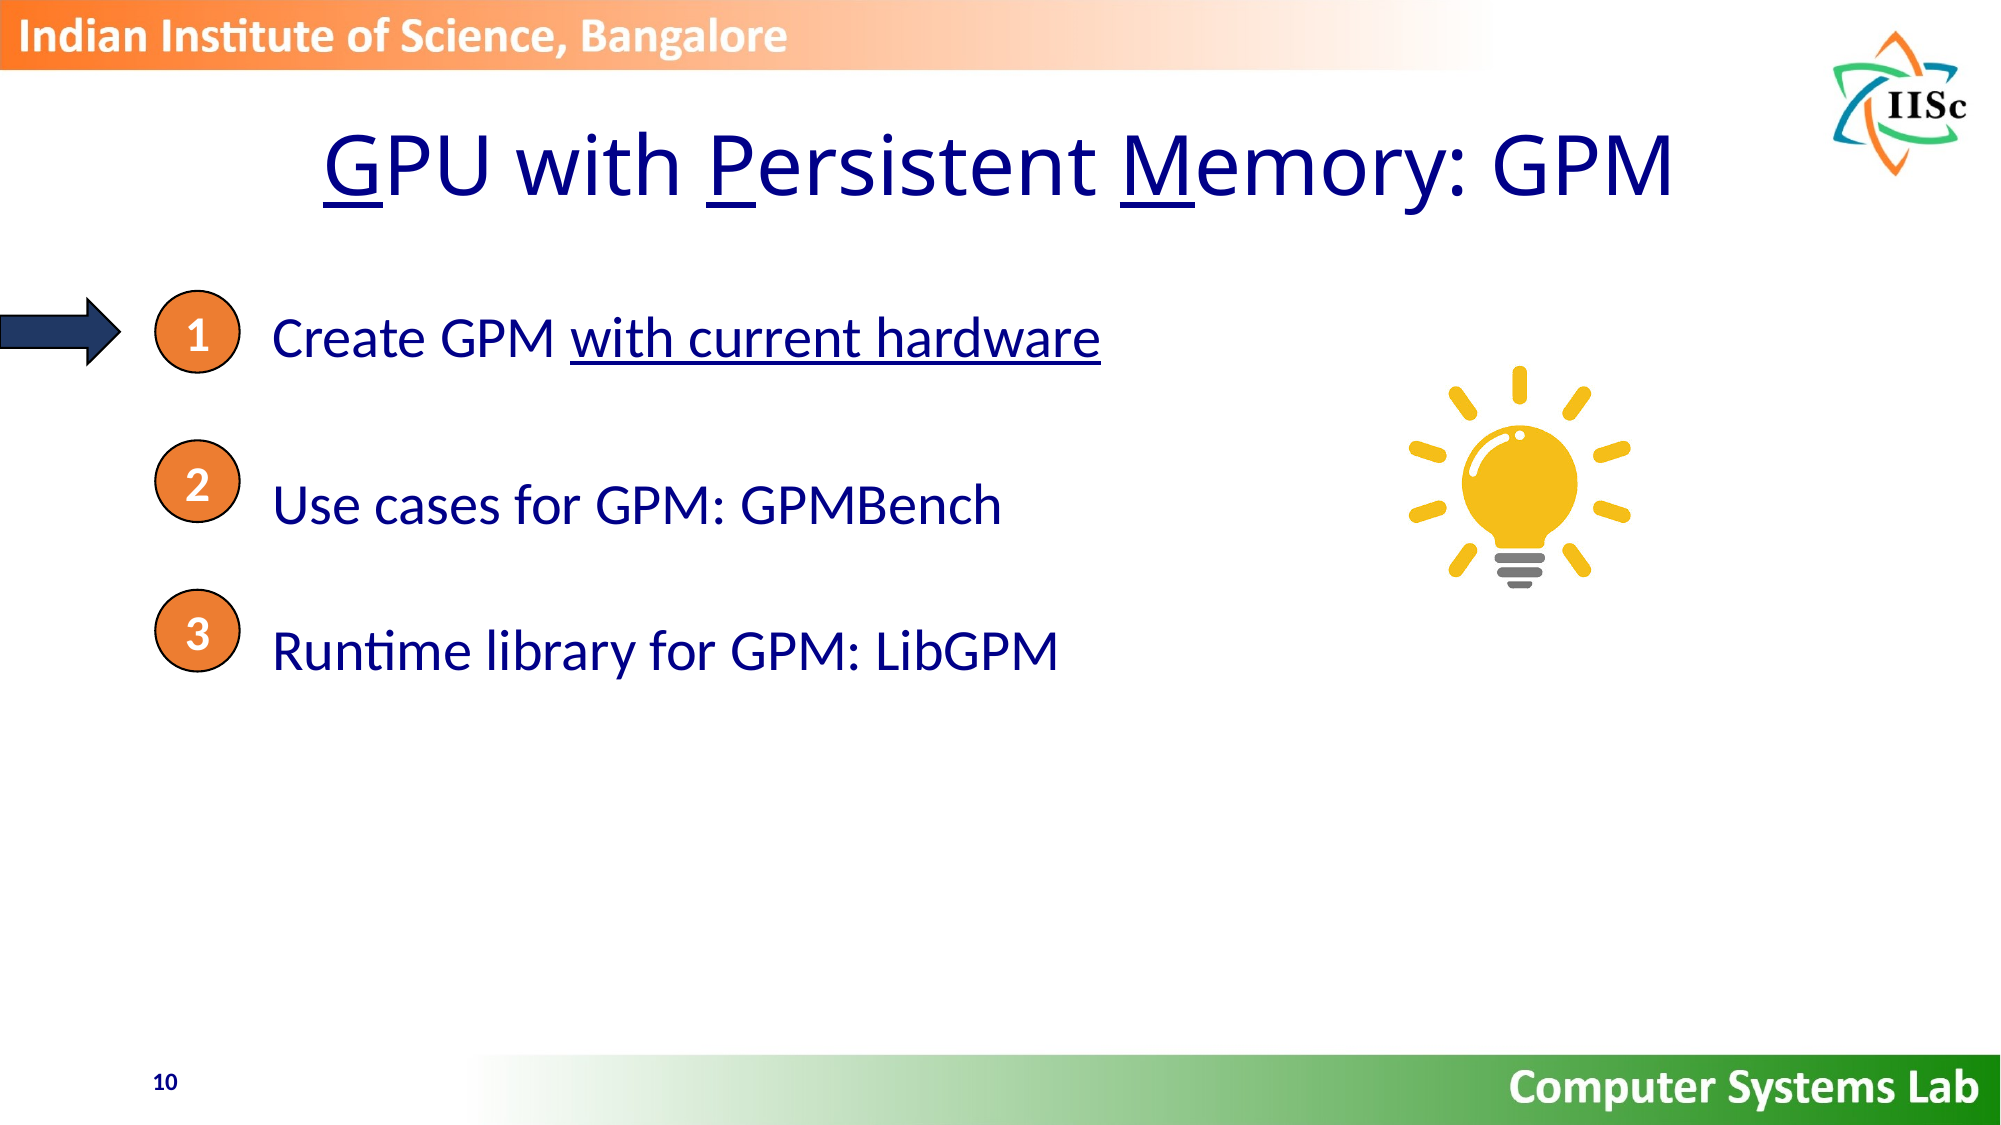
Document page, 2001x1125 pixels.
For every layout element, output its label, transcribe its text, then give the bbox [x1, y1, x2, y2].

text_box 1 [154, 289, 241, 374]
text_box 3 [154, 588, 241, 673]
text_box 2 [154, 439, 241, 524]
list Create GPM with current hardware Use cases for GPM: GPMBench Runtime library for GPM: LibGPM [257, 299, 1863, 1014]
picture [0, 0, 2001, 1125]
slide_number 10 [137, 1050, 588, 1111]
title GPU with Persistent Memory: GPM [137, 59, 1863, 278]
text_box [0, 296, 122, 367]
